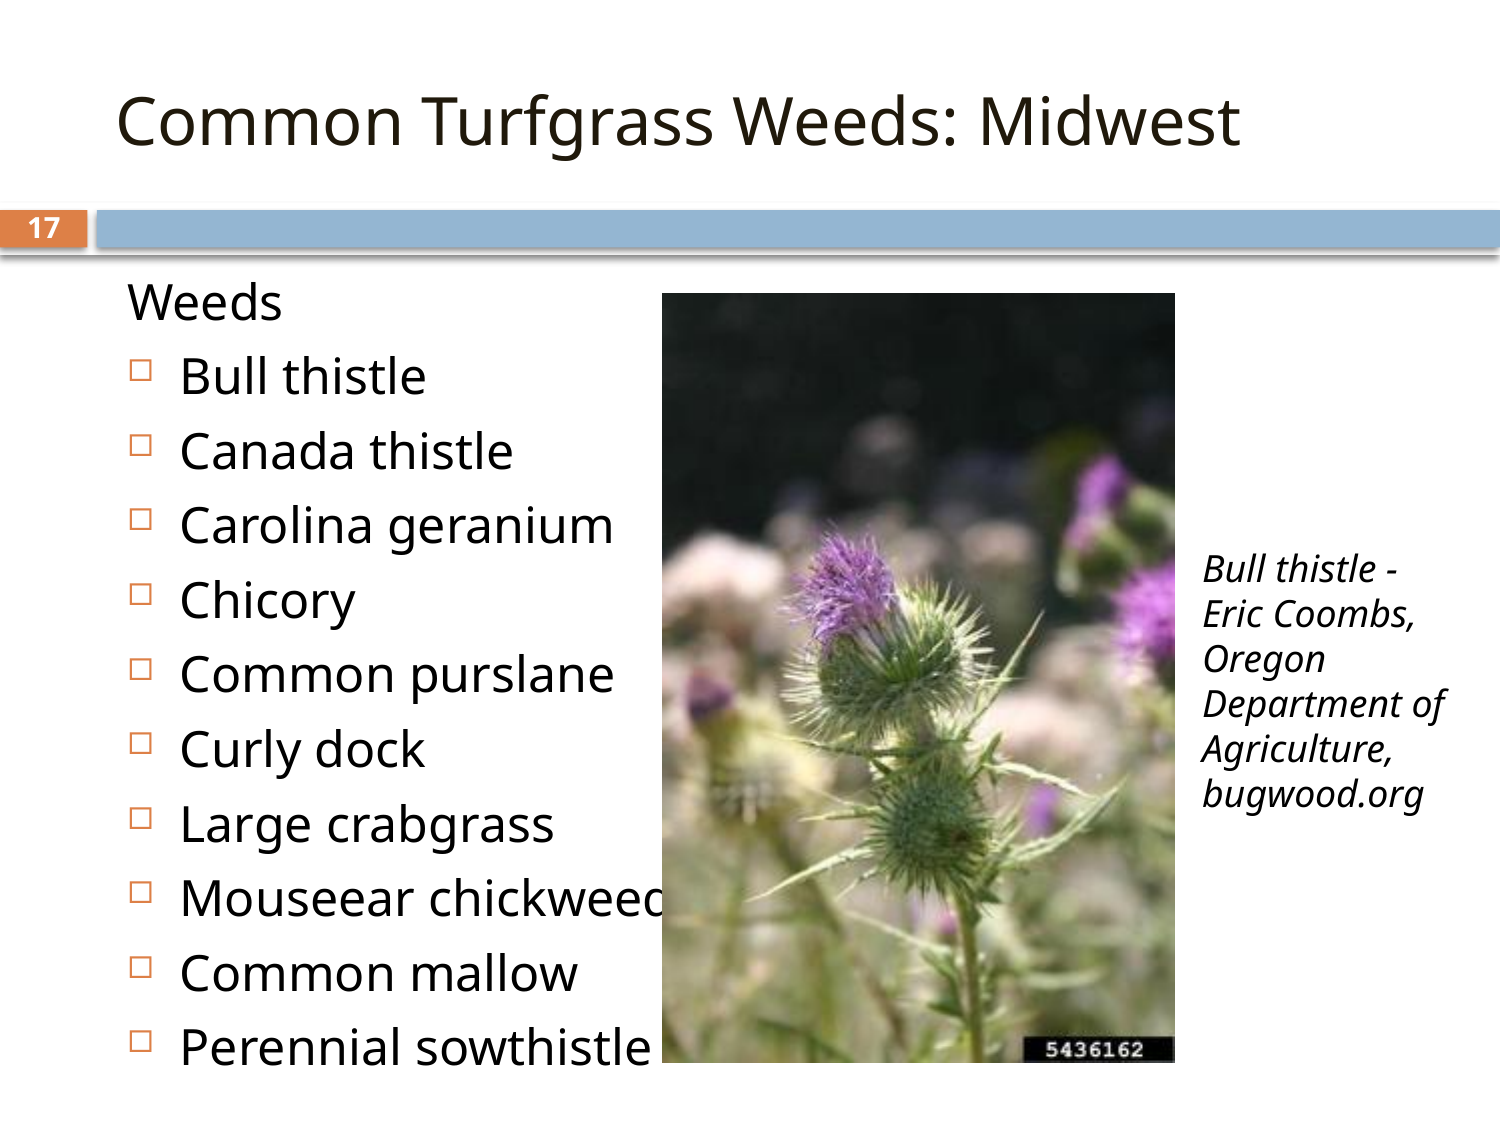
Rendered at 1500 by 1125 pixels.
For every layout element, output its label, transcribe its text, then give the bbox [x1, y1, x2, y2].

list Weeds Bull thistle Canada thistle Carolina geranium Chicory Common purslane Curly dock Large crabgrass Mouseear chickweed Common mallow Perennial sowthistle [112, 262, 838, 1025]
text_box Bull thistle - Eric Coombs, Oregon Department of Agriculture, bugwood.org [1187, 537, 1500, 868]
picture [662, 293, 1176, 1063]
title Common Turfgrass Weeds: Midwest [100, 37, 1500, 200]
slide_number 17 [0, 208, 88, 249]
